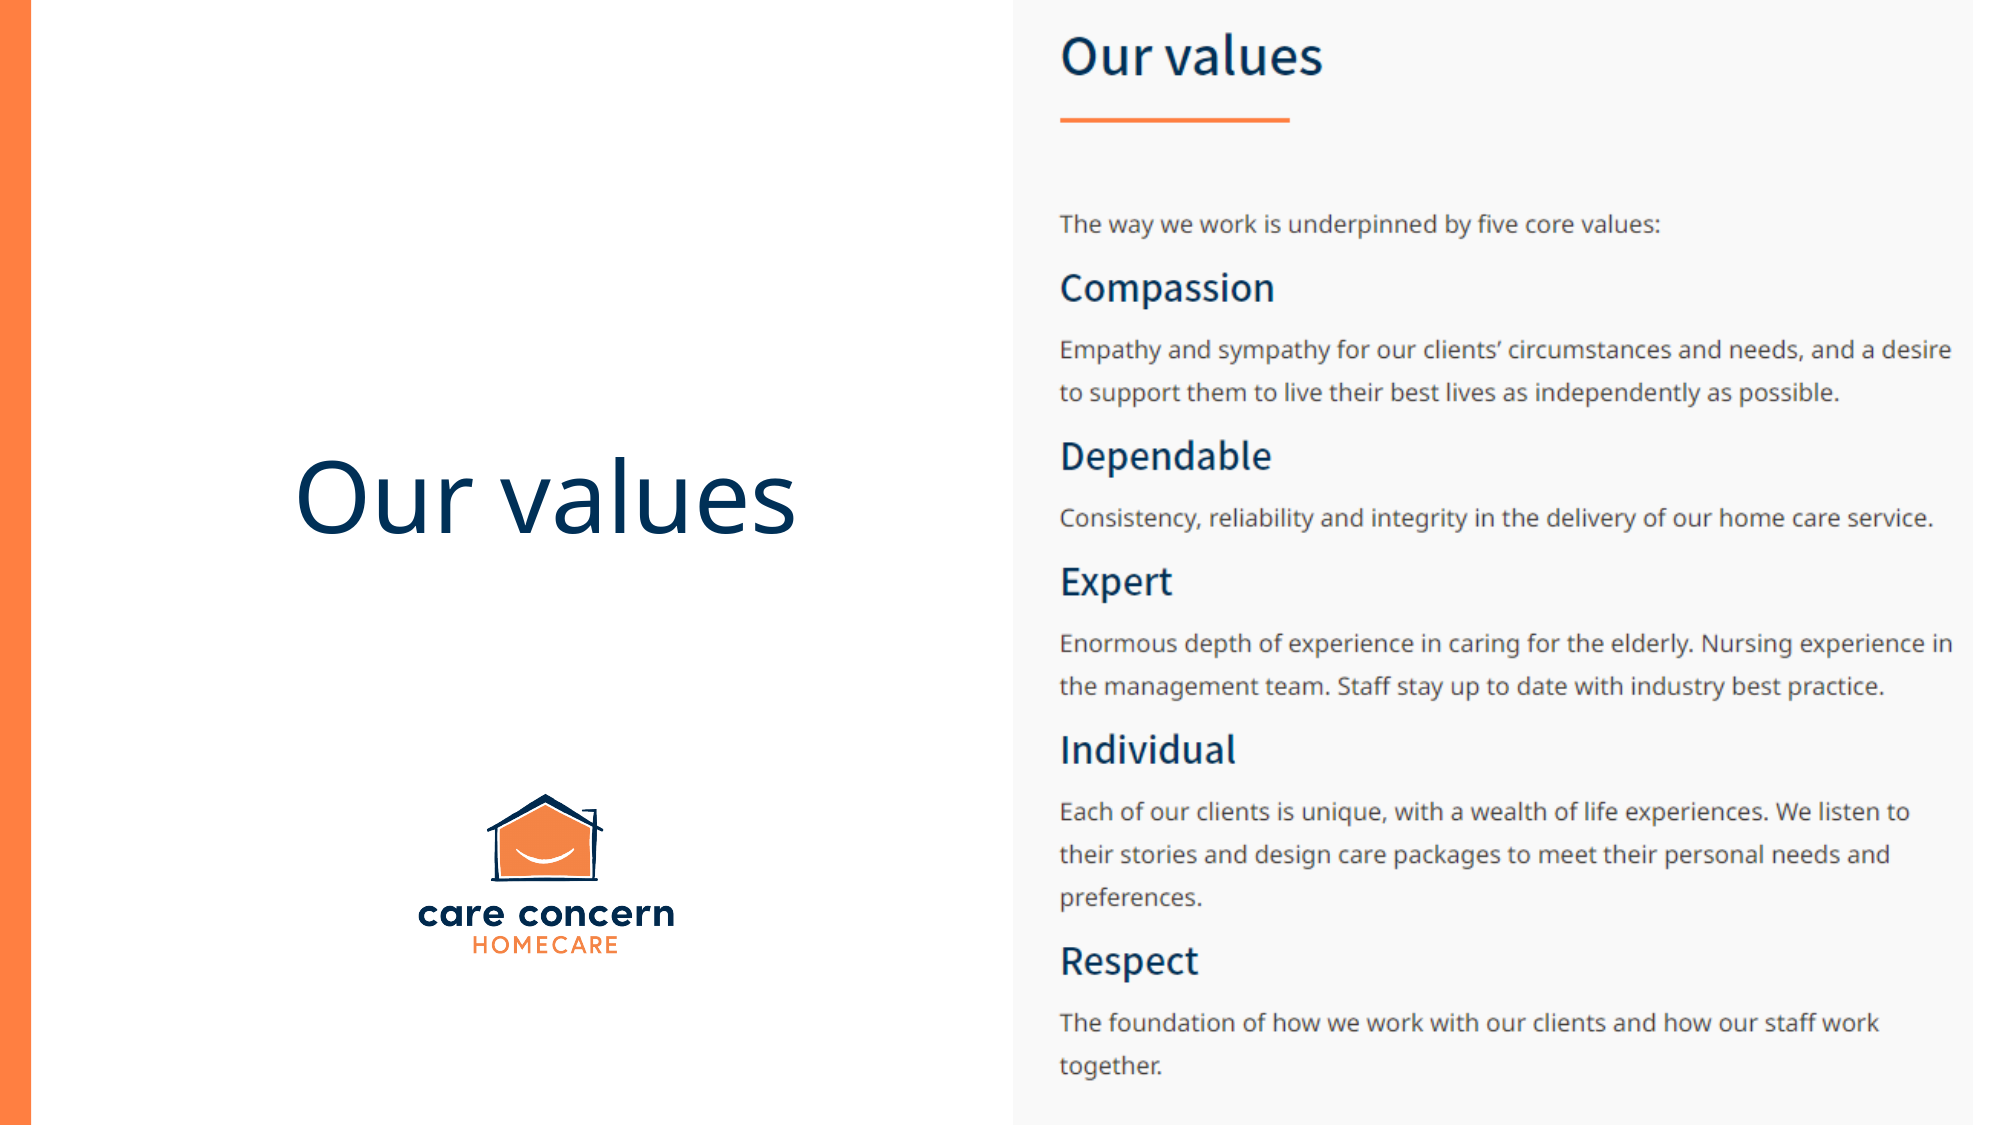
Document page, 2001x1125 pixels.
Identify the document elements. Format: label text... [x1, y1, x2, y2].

picture [1013, 0, 1974, 1125]
title Our values [137, 407, 956, 563]
picture [417, 792, 675, 955]
